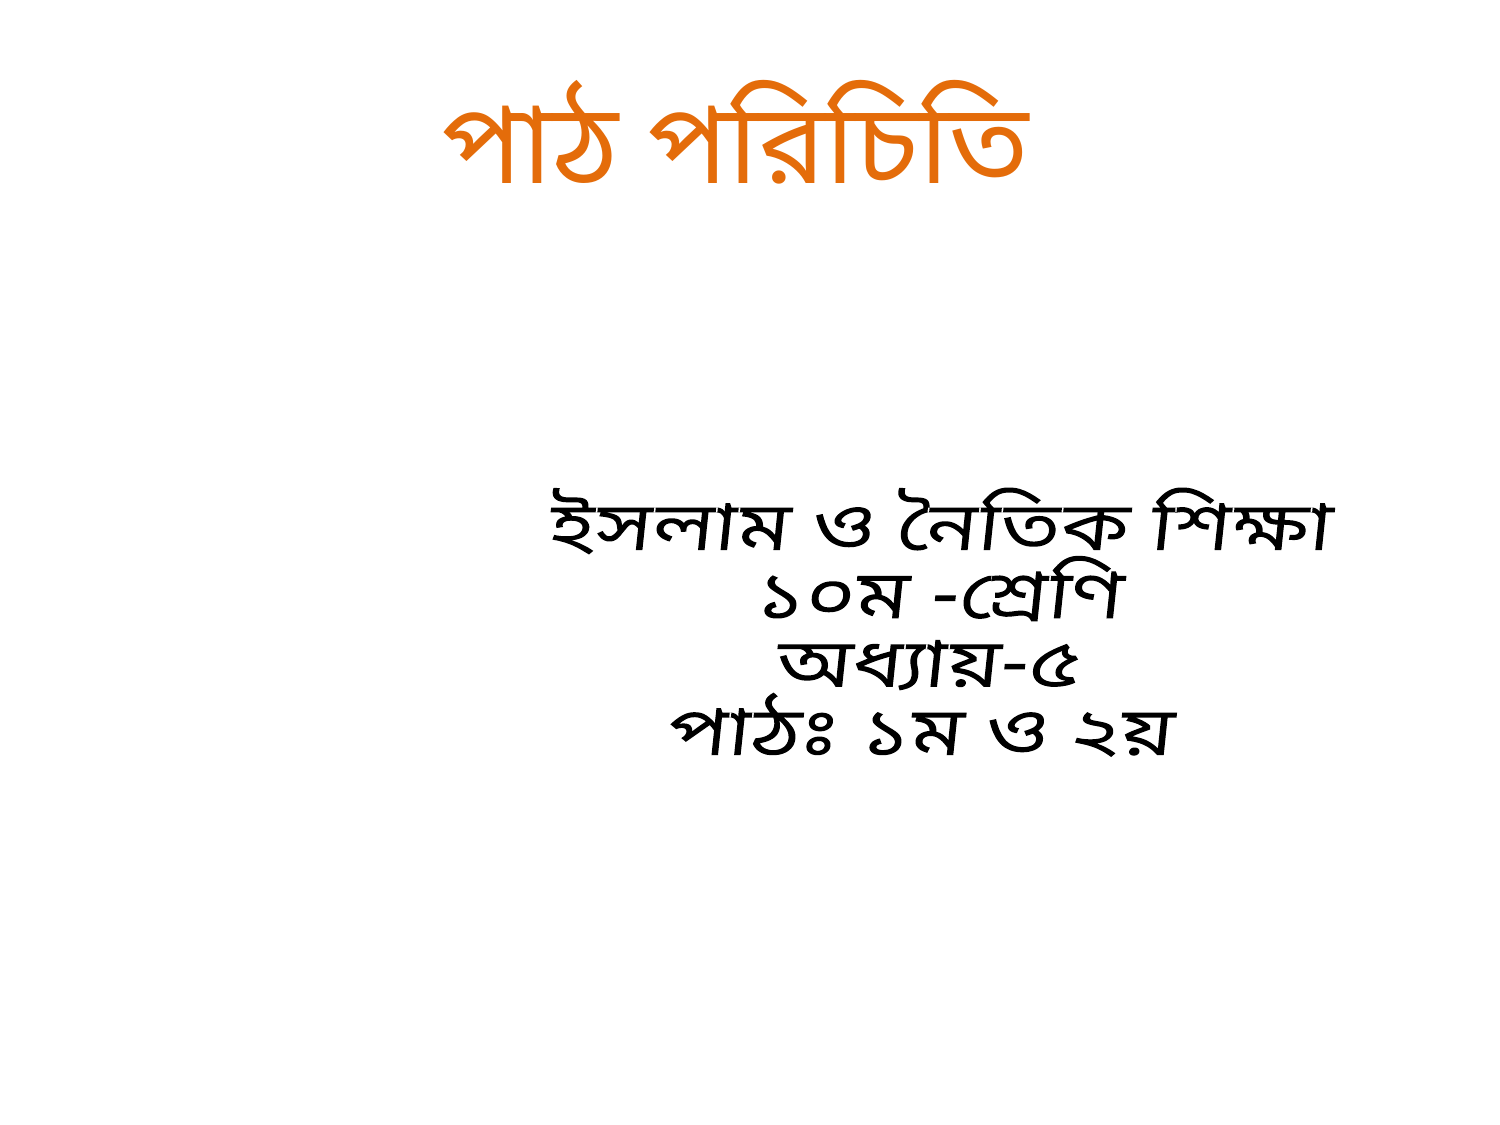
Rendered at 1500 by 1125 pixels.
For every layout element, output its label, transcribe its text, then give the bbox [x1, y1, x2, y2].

title পাঠ পরিচিতি [75, 45, 1425, 233]
